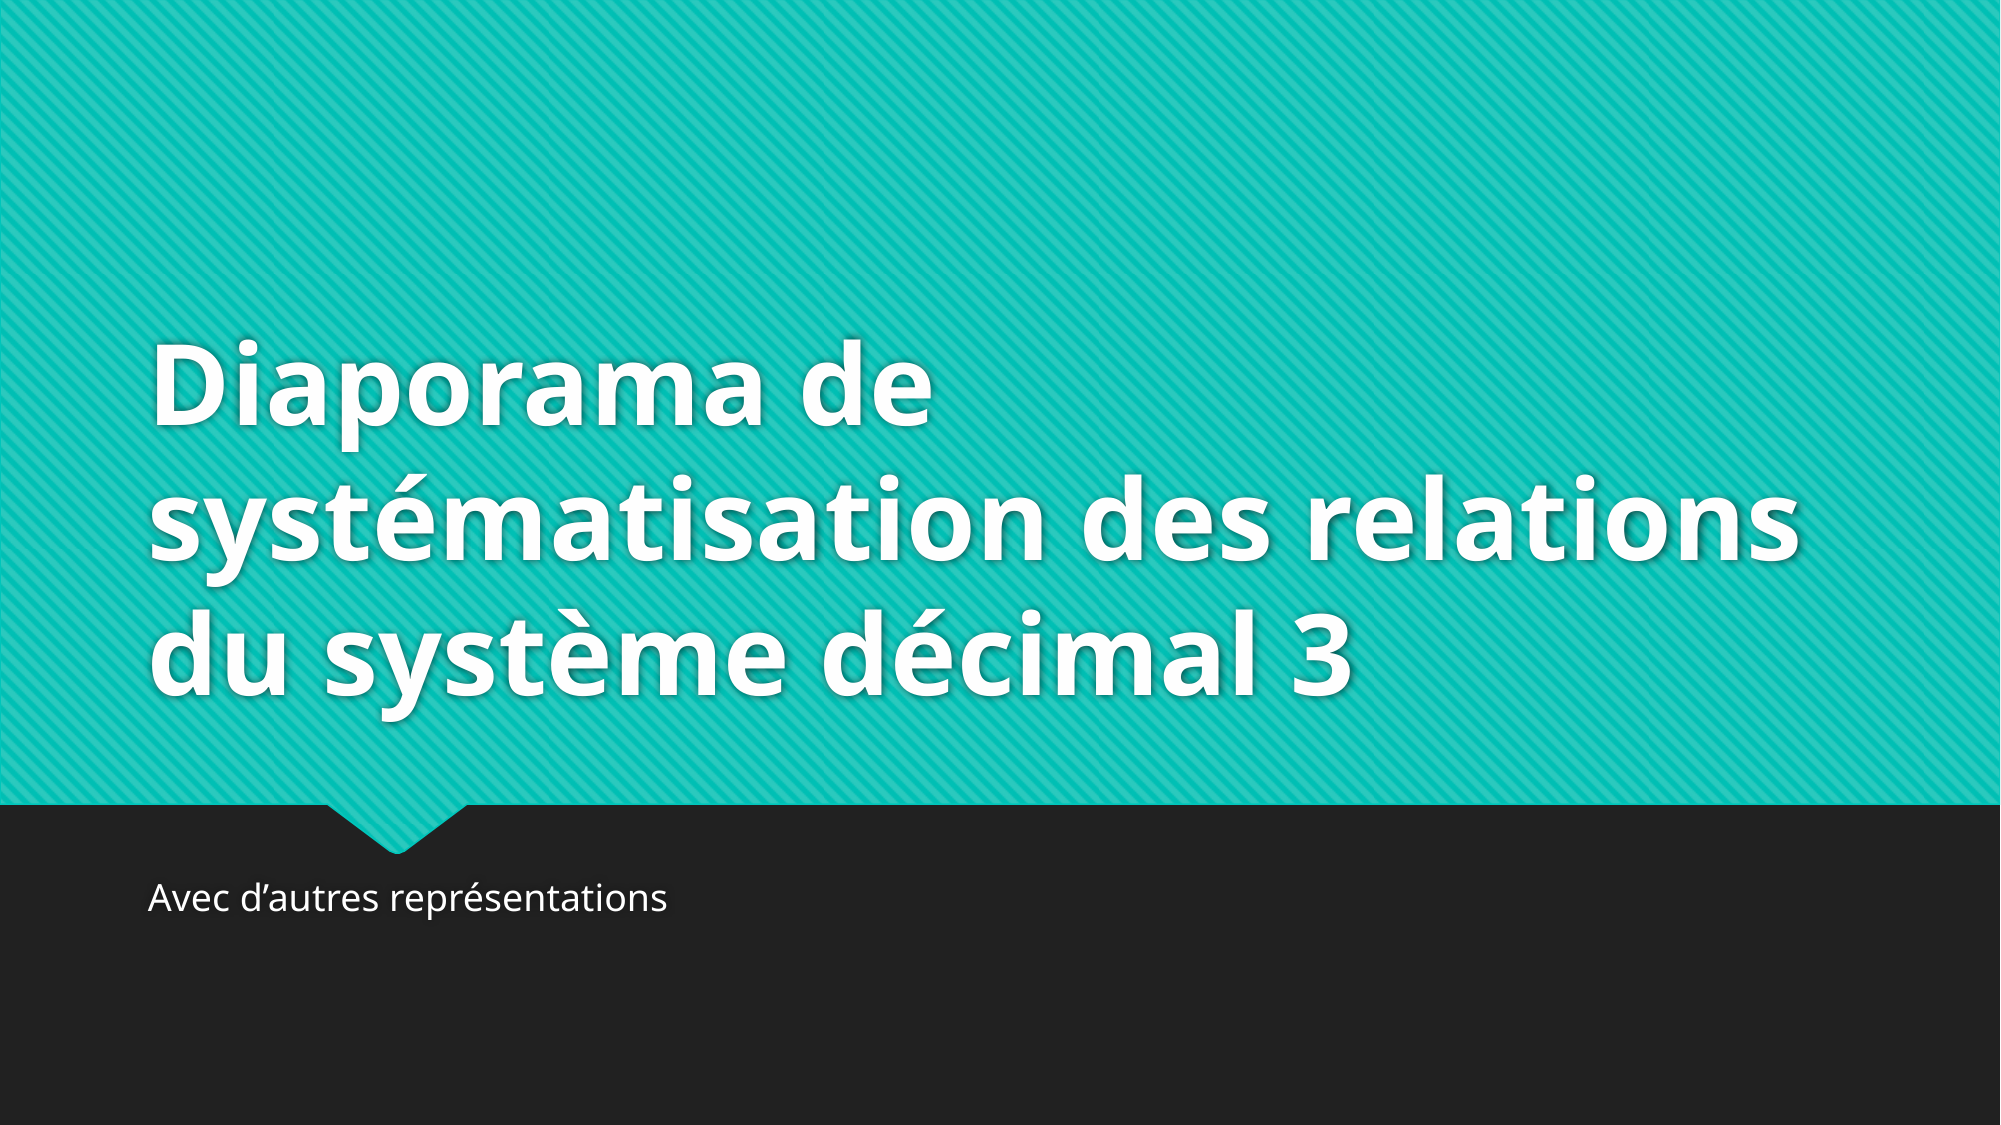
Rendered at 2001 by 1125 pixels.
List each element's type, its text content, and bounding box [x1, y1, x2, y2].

subtitle Avec d’autres représentations [132, 866, 1868, 938]
title Diaporama de systématisation des relations du système décimal 3 [132, 237, 1868, 726]
